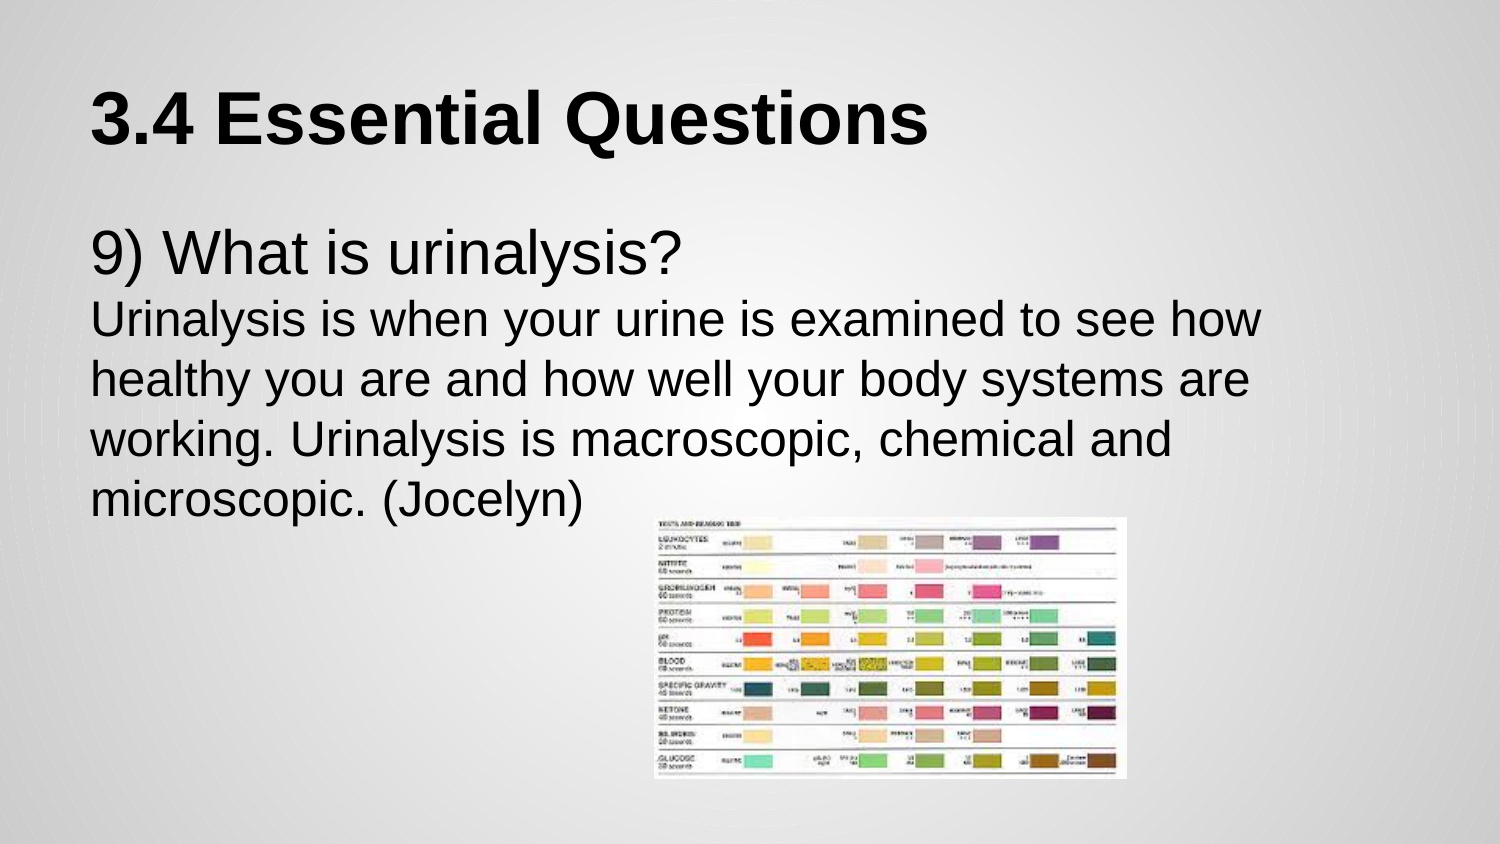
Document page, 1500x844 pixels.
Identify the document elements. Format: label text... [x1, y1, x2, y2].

title 3.4 Essential Questions [75, 33, 1425, 175]
list 9) What is urinalysis? Urinalysis is when your urine is examined to see how healthy you are and how well your body systems are working. Urinalysis is macroscopic, chemical and microscopic. (Jocelyn) [75, 196, 1425, 808]
picture [654, 517, 1127, 779]
